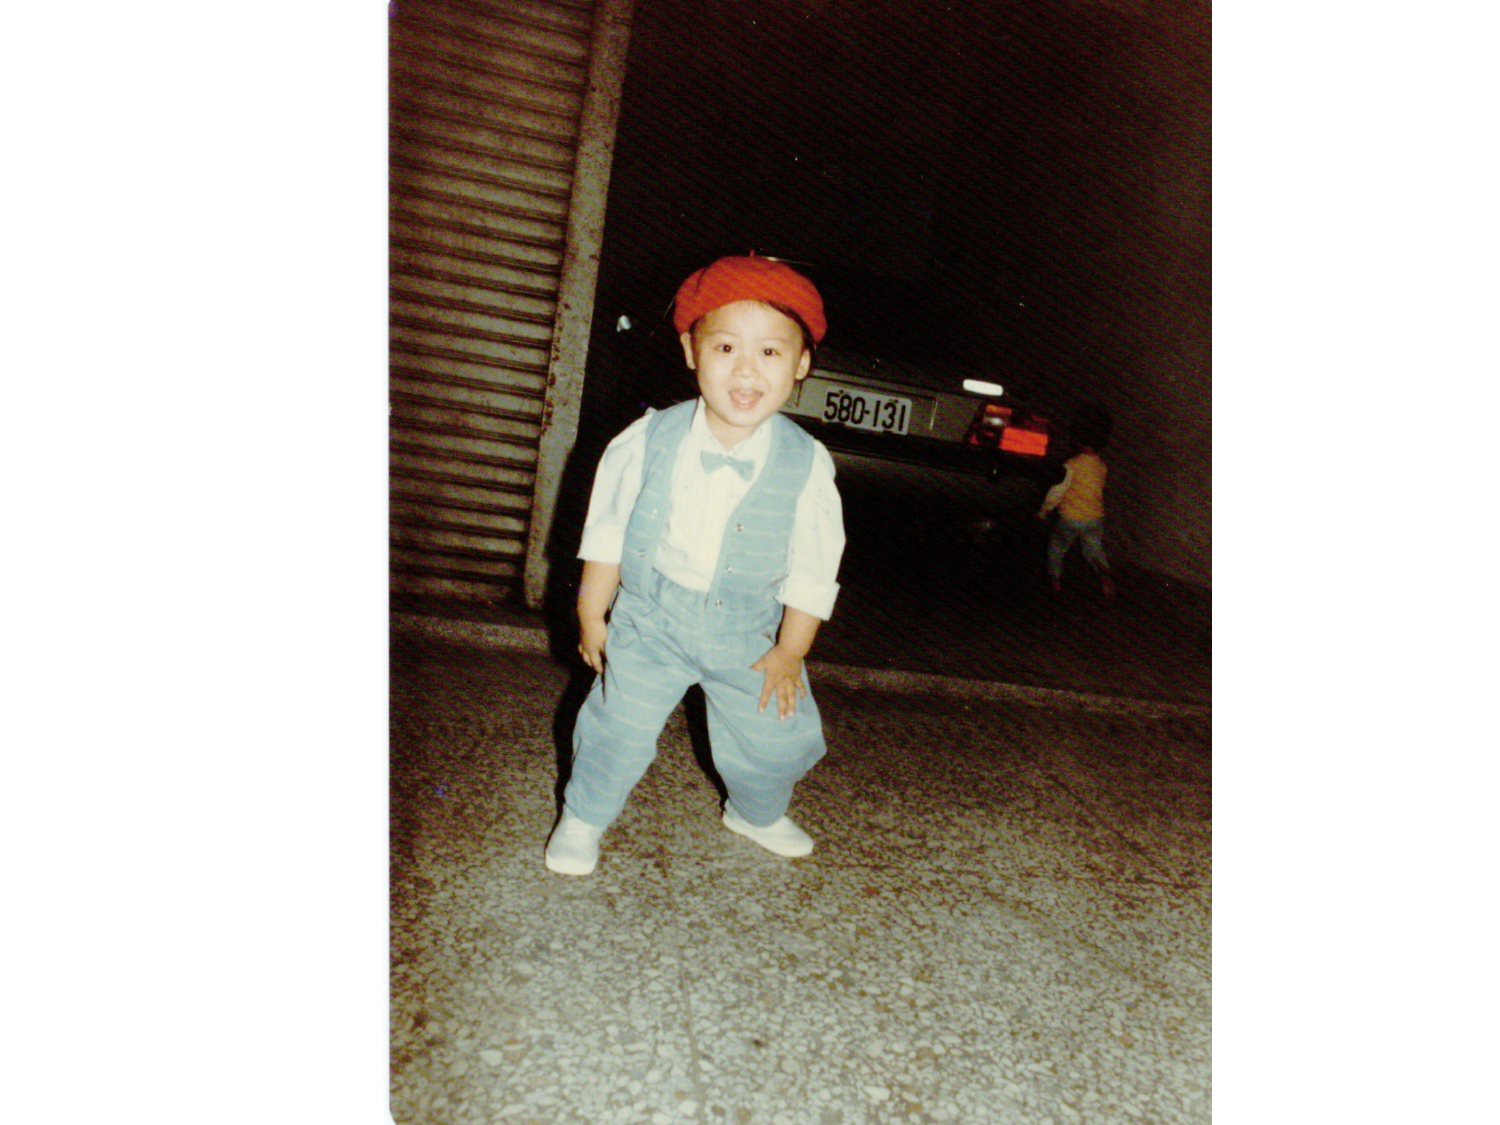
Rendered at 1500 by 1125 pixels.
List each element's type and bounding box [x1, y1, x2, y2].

picture [383, 0, 1212, 1125]
